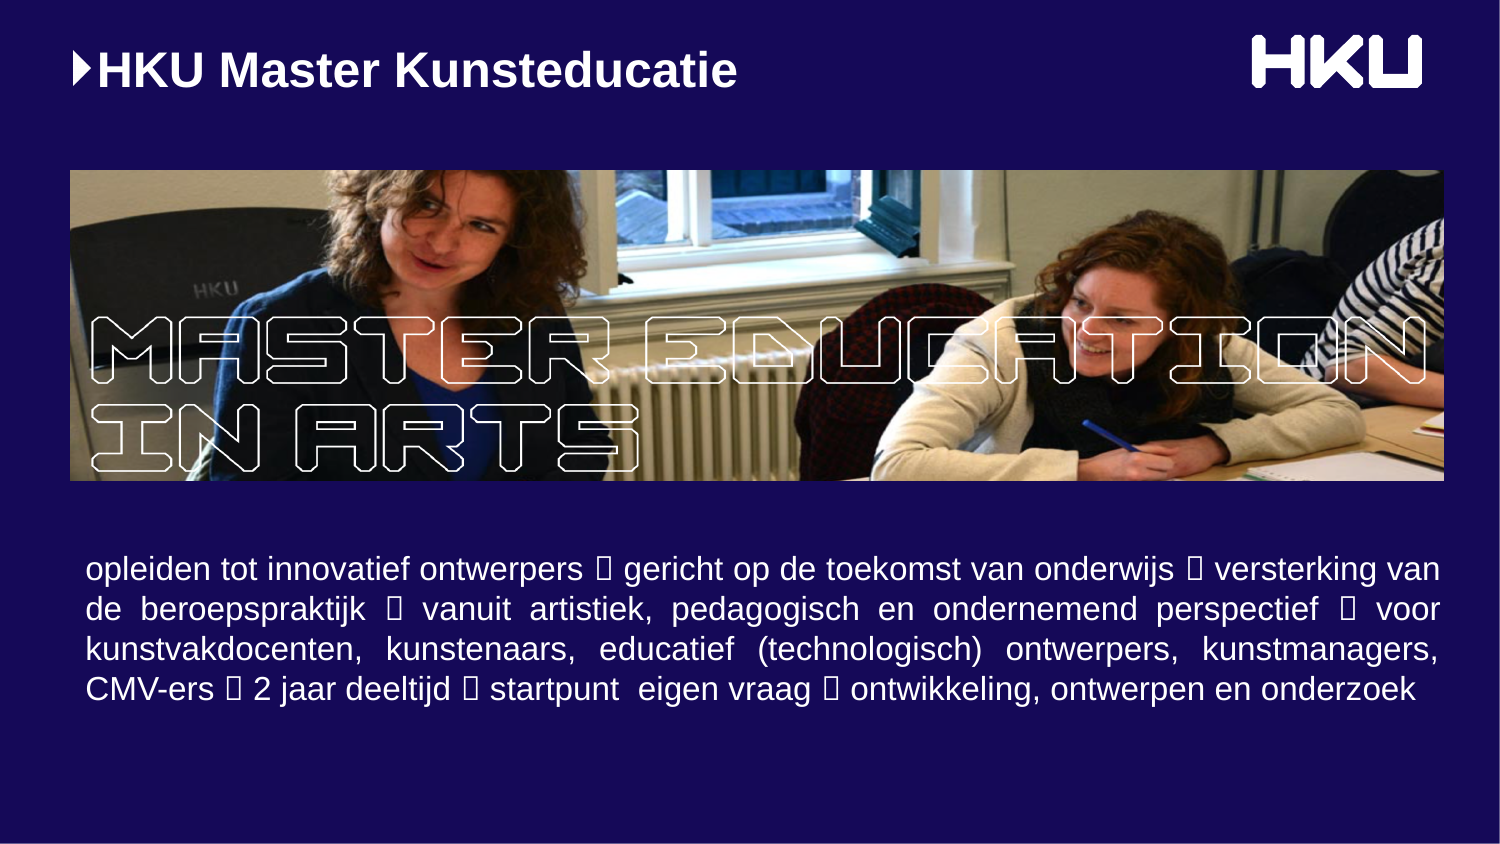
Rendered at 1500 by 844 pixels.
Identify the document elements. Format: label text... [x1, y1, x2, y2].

text_box opleiden tot innovatief ontwerpers  gericht op de toekomst van onderwijs  versterking van de beroepspraktijk  vanuit artistiek, pedagogisch en ondernemend perspectief  voor kunstvakdocenten, kunstenaars, educatief (technologisch) ontwerpers, kunstmanagers, CMV-ers  2 jaar deeltijd  startpunt eigen vraag  ontwikkeling, ontwerpen en onderzoek [70, 539, 1456, 715]
title HKU Master Kunsteducatie [73, 43, 1237, 145]
picture [70, 170, 1445, 482]
picture [73, 50, 91, 86]
